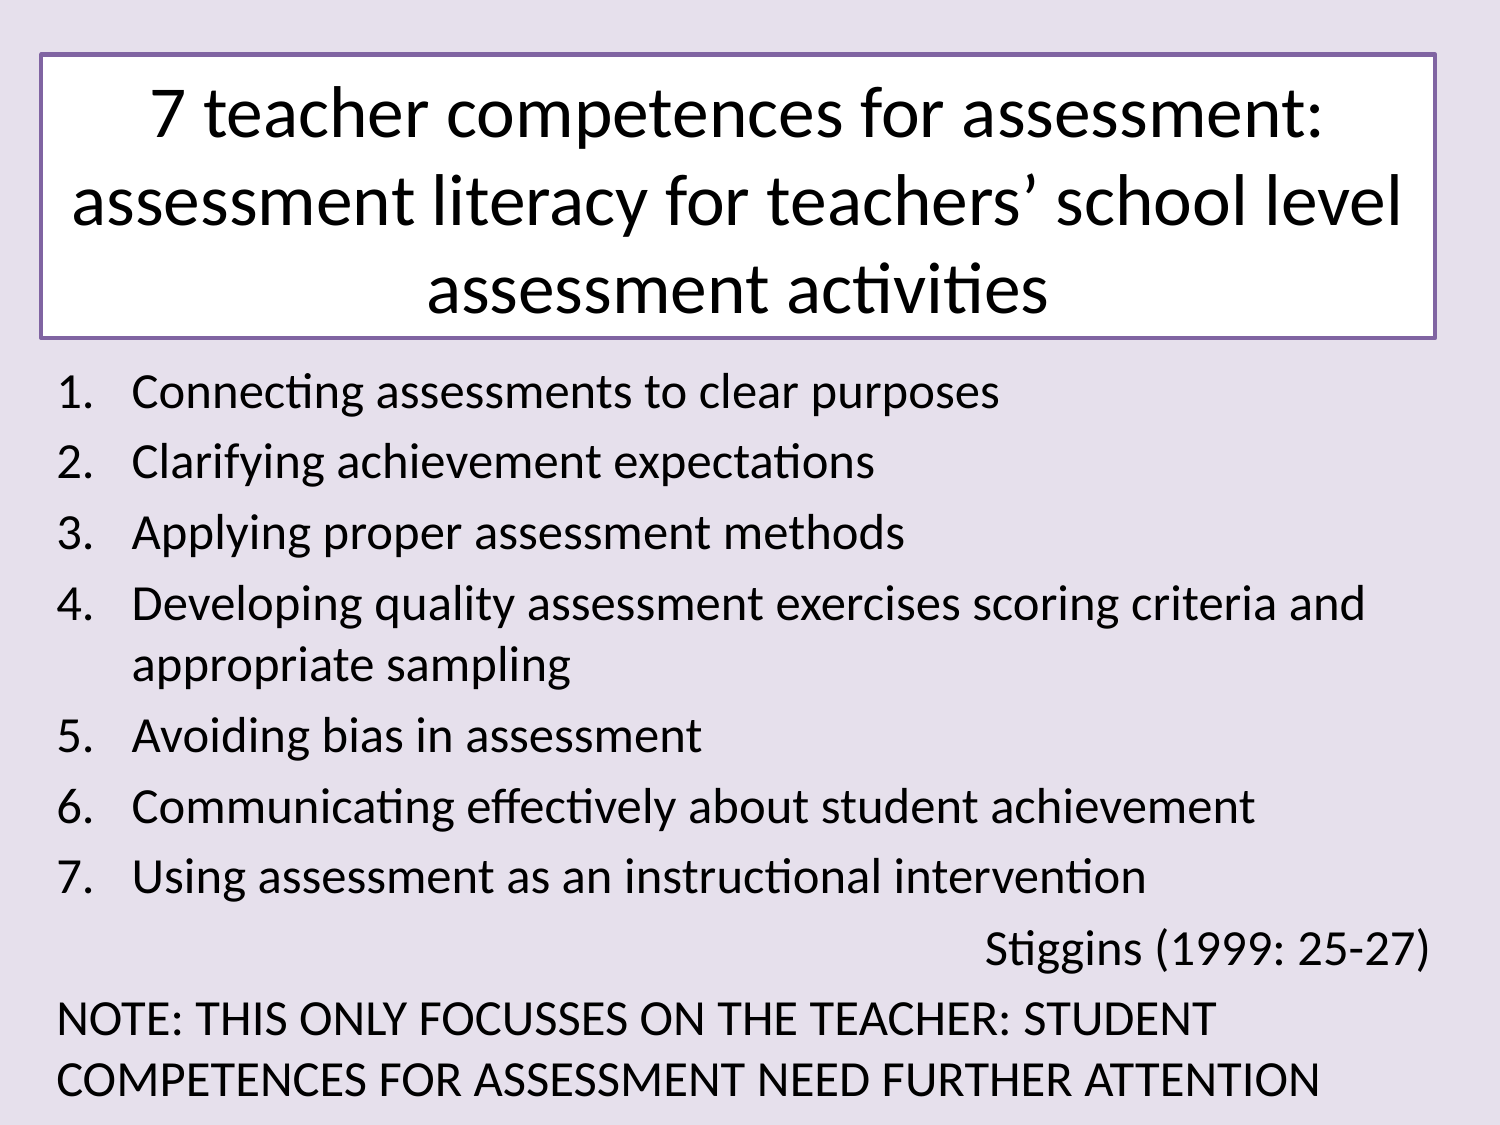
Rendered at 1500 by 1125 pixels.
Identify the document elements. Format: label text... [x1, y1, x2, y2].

title 7 teacher competences for assessment: assessment literacy for teachers’ school level assessment activities [39, 52, 1437, 340]
list Connecting assessments to clear purposes Clarifying achievement expectations Applying proper assessment methods Developing quality assessment exercises scoring criteria and appropriate sampling Avoiding bias in assessment Communicating effectively about student achievement Using assessment as an instructional intervention Stiggins (1999: 25-27) NOTE: THIS ONLY FOCUSSES ON THE TEACHER: STUDENT COMPETENCES FOR ASSESSMENT NEED FURTHER ATTENTION [41, 349, 1447, 1125]
